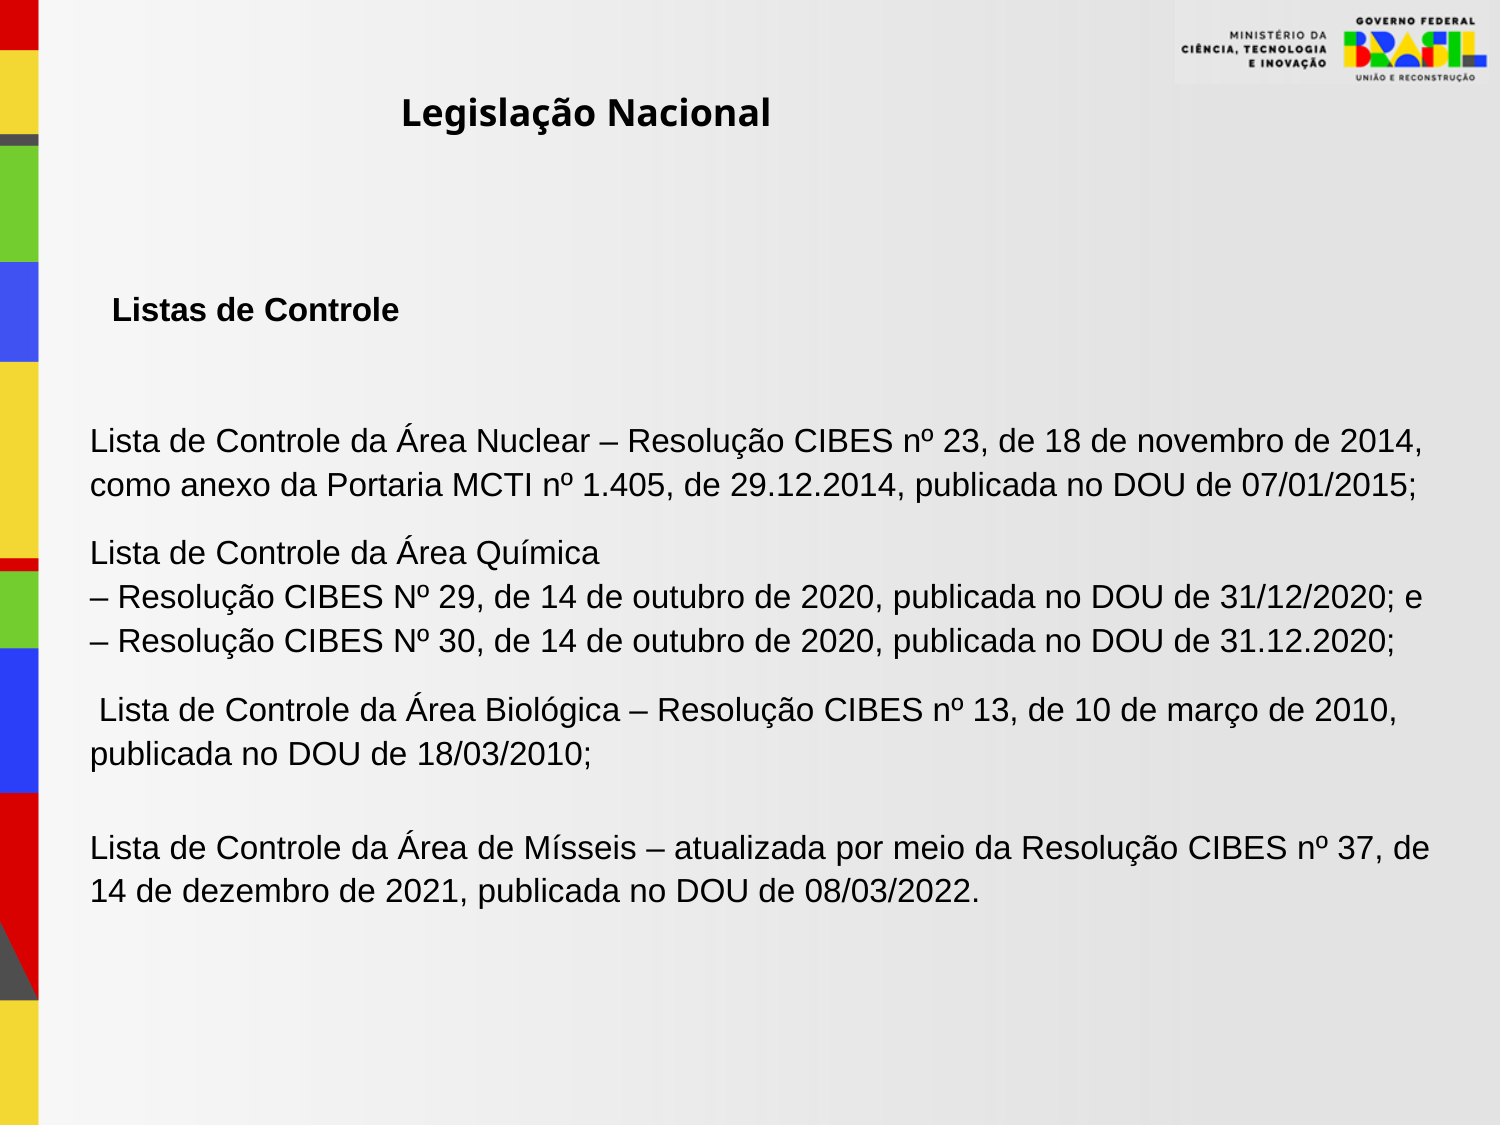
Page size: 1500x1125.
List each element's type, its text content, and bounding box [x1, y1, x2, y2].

title Legislação Nacional [398, 86, 818, 277]
text_box Listas de Controle Lista de Controle da Área Nuclear – Resolução CIBES nº 23, de 18 de novembro de 2014, como anexo da Portaria MCTI nº 1.405, de 29.12.2014, publicada no DOU de 07/01/2015; Lista de Controle da Área Química – Resolução CIBES Nº 29, de 14 de outubro de 2020, publicada no DOU de 31/12/2020; e – Resolução CIBES Nº 30, de 14 de outubro de 2020, publicada no DOU de 31.12.2020; Lista de Controle da Área Biológica – Resolução CIBES nº 13, de 10 de março de 2010, publicada no DOU de 18/03/2010; Lista de Controle da Área de Mísseis – atualizada por meio da Resolução CIBES nº 37, de 14 de dezembro de 2021, publicada no DOU de 08/03/2022. [89, 285, 1433, 910]
picture [0, 0, 1500, 1125]
